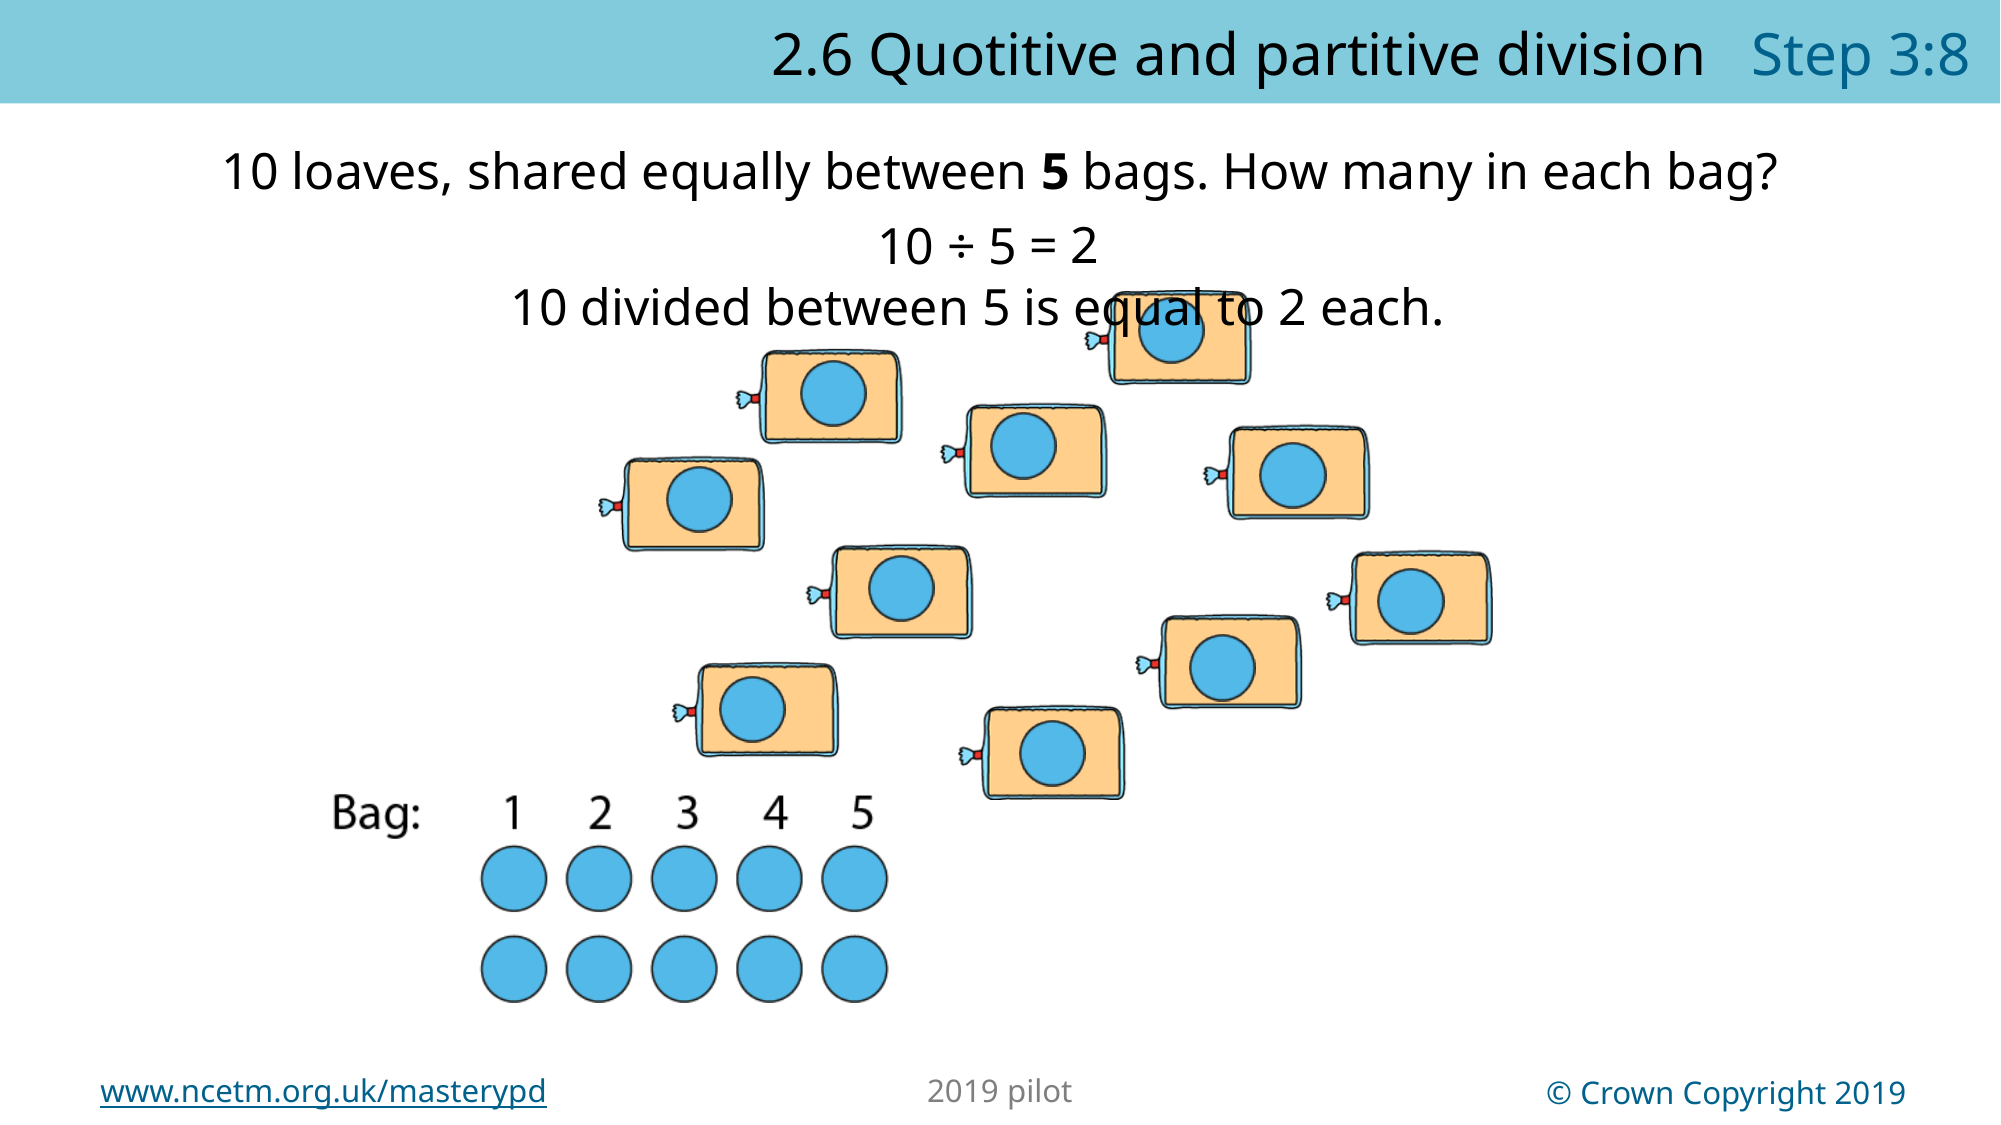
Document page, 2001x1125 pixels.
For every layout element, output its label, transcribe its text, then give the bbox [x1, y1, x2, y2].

picture [471, 928, 890, 1013]
text_box 10 loaves, shared equally between 5 bags. How many in each bag? [207, 132, 1793, 208]
text_box 10 divided between 5 is equal to 2 each. [495, 268, 1461, 344]
list 2.6 Quotitive and partitive division Step 3:8 [0, 0, 2000, 104]
text_box = 2 [1014, 205, 1115, 281]
text_box 10 ÷ 5 [862, 207, 1014, 268]
picture [331, 290, 1494, 921]
